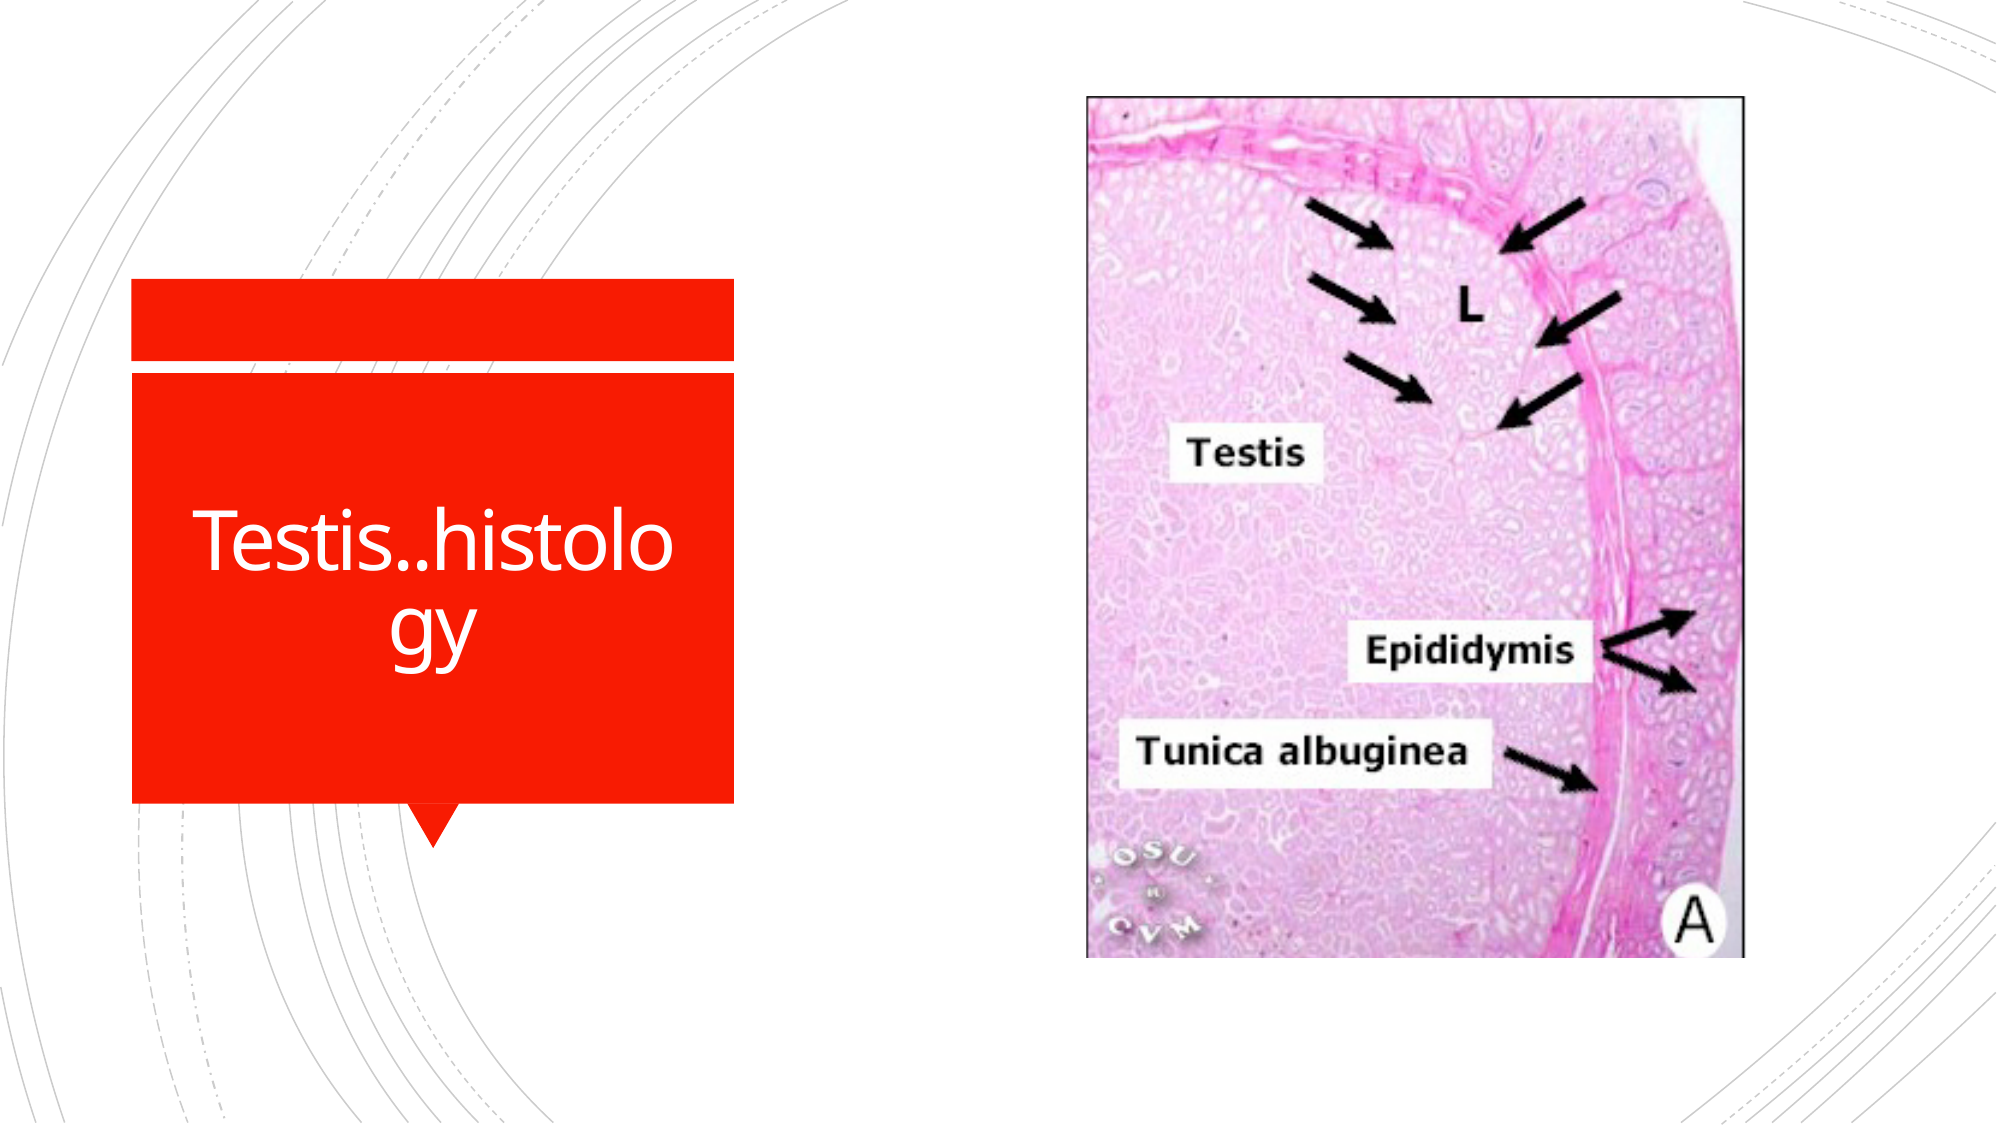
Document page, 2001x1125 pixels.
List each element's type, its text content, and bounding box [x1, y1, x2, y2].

title Testis..histology [145, 385, 721, 789]
picture [1086, 96, 1747, 958]
